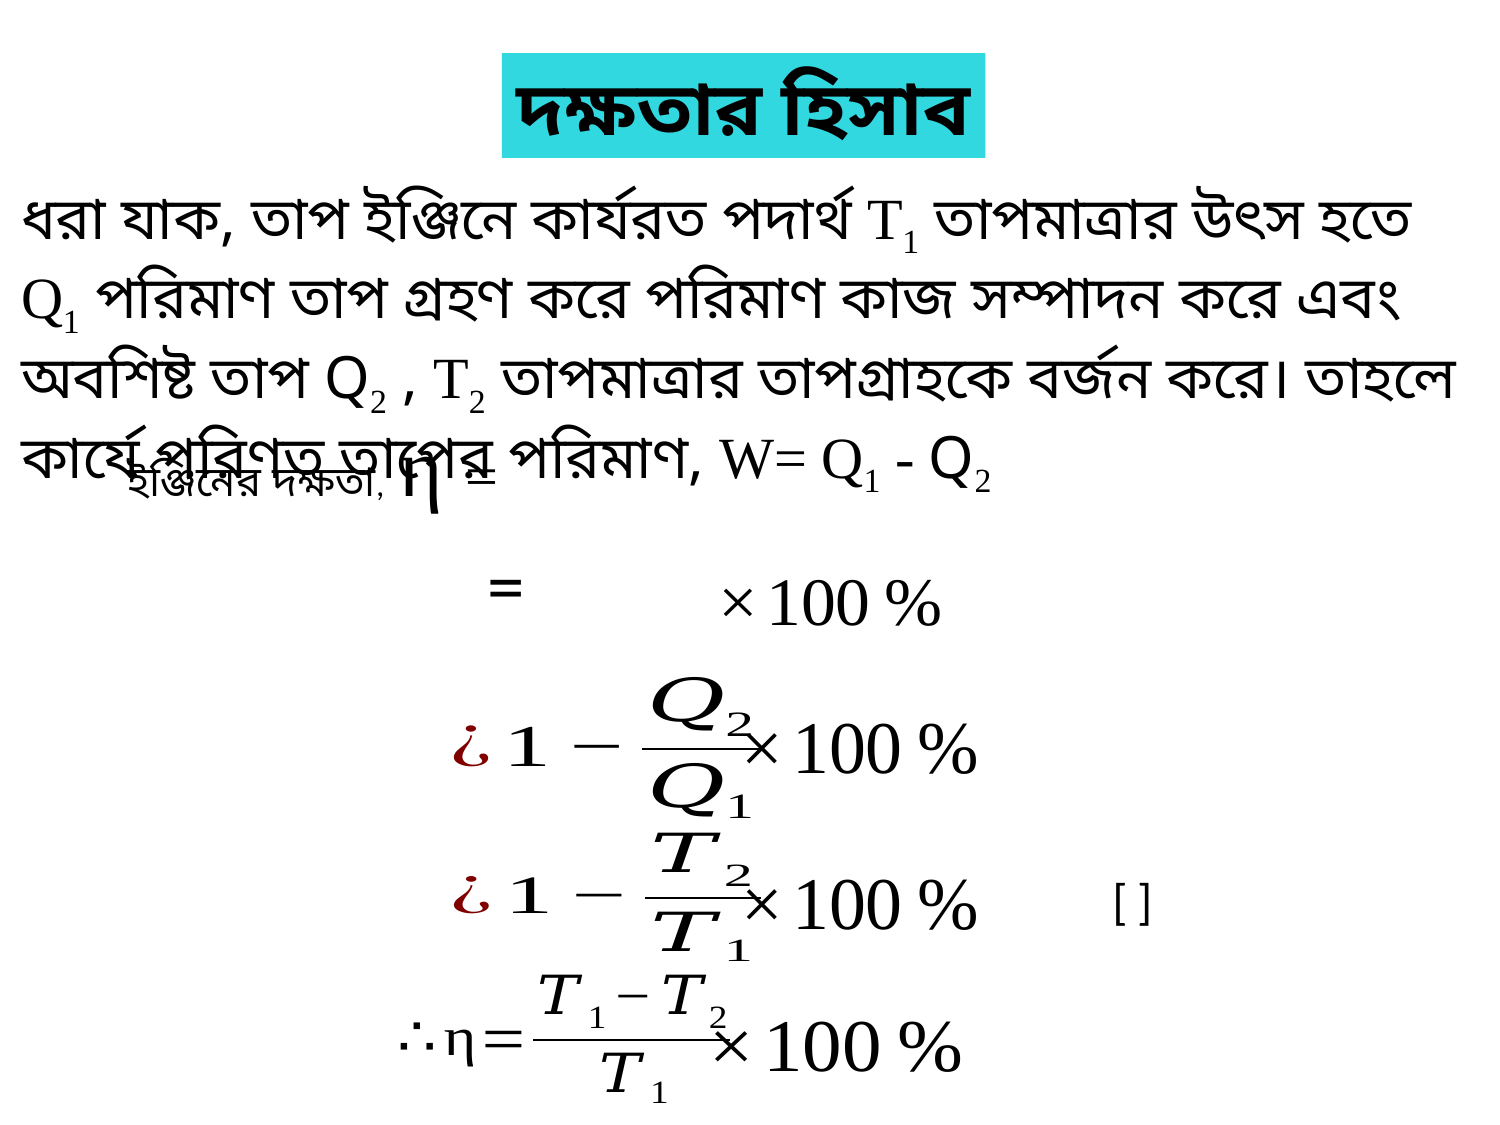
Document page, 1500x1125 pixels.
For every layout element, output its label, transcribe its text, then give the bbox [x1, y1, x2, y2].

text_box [449, 825, 979, 970]
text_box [396, 967, 963, 1112]
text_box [487, 537, 943, 667]
text_box ধরা যাক, তাপ ইঞ্জিনে কার্যরত পদার্থ T1 তাপমাত্রার উৎস হতে Q1 পরিমাণ তাপ গ্রহণ করে পরিমাণ কাজ সম্পাদন করে এবং অবশিষ্ট তাপ Q2​ , T2​ তাপমাত্রার তাপগ্রাহকে বর্জন করে। তাহলে কার্যে পরিণত তাপের পরিমাণ, W= Q1 - Q2 [6, 173, 1482, 577]
text_box দক্ষতার হিসাব [501, 53, 986, 158]
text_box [449, 669, 979, 825]
